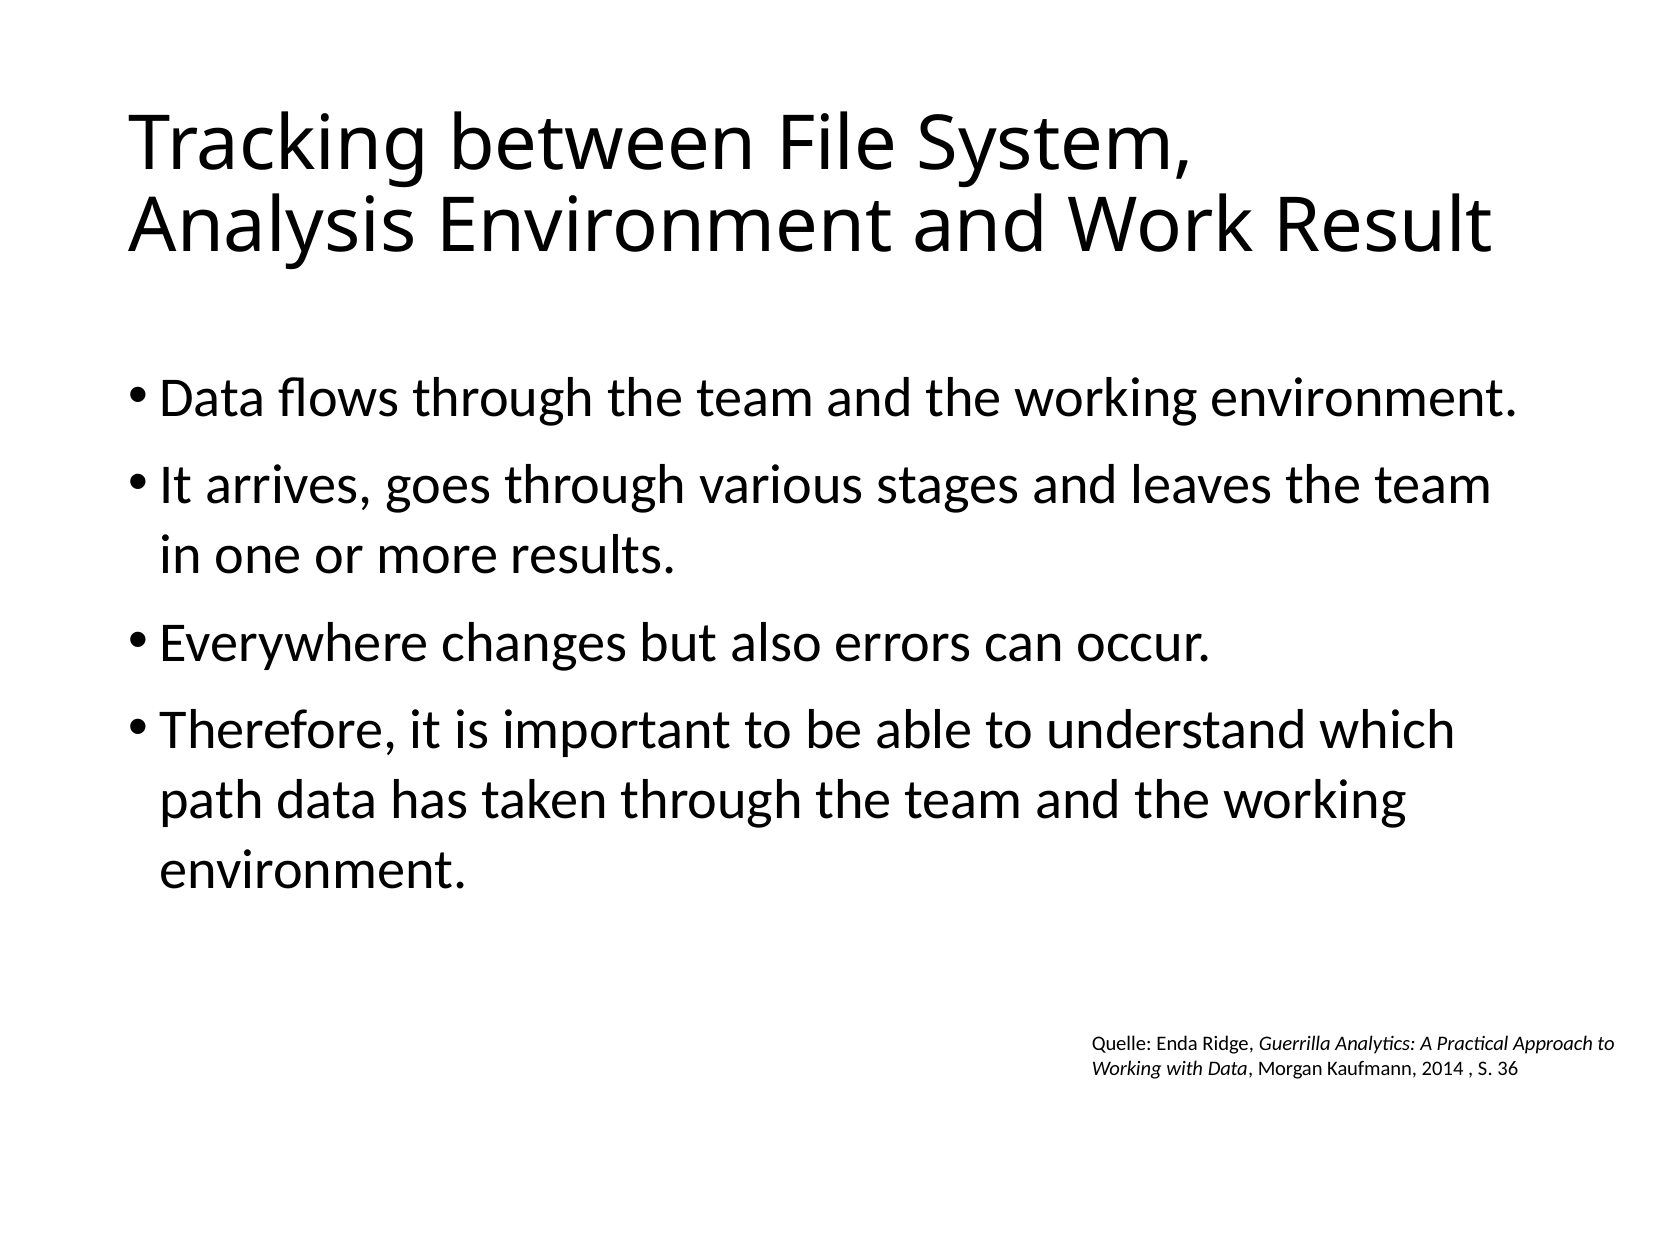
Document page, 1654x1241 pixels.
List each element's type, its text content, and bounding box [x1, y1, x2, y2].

list Data flows through the team and the working environment. It arrives, goes through various stages and leaves the team in one or more results. Everywhere changes but also errors can occur. Therefore, it is important to be able to understand which path data has taken through the team and the working environment. [113, 349, 1540, 1045]
text_box Quelle: Enda Ridge, Guerrilla Analytics: A Practical Approach to Working with Data, Morgan Kaufmann, 2014 , S. 36 [1076, 1022, 1654, 1087]
title Tracking between File System, Analysis Environment and Work Result [113, 66, 1540, 306]
